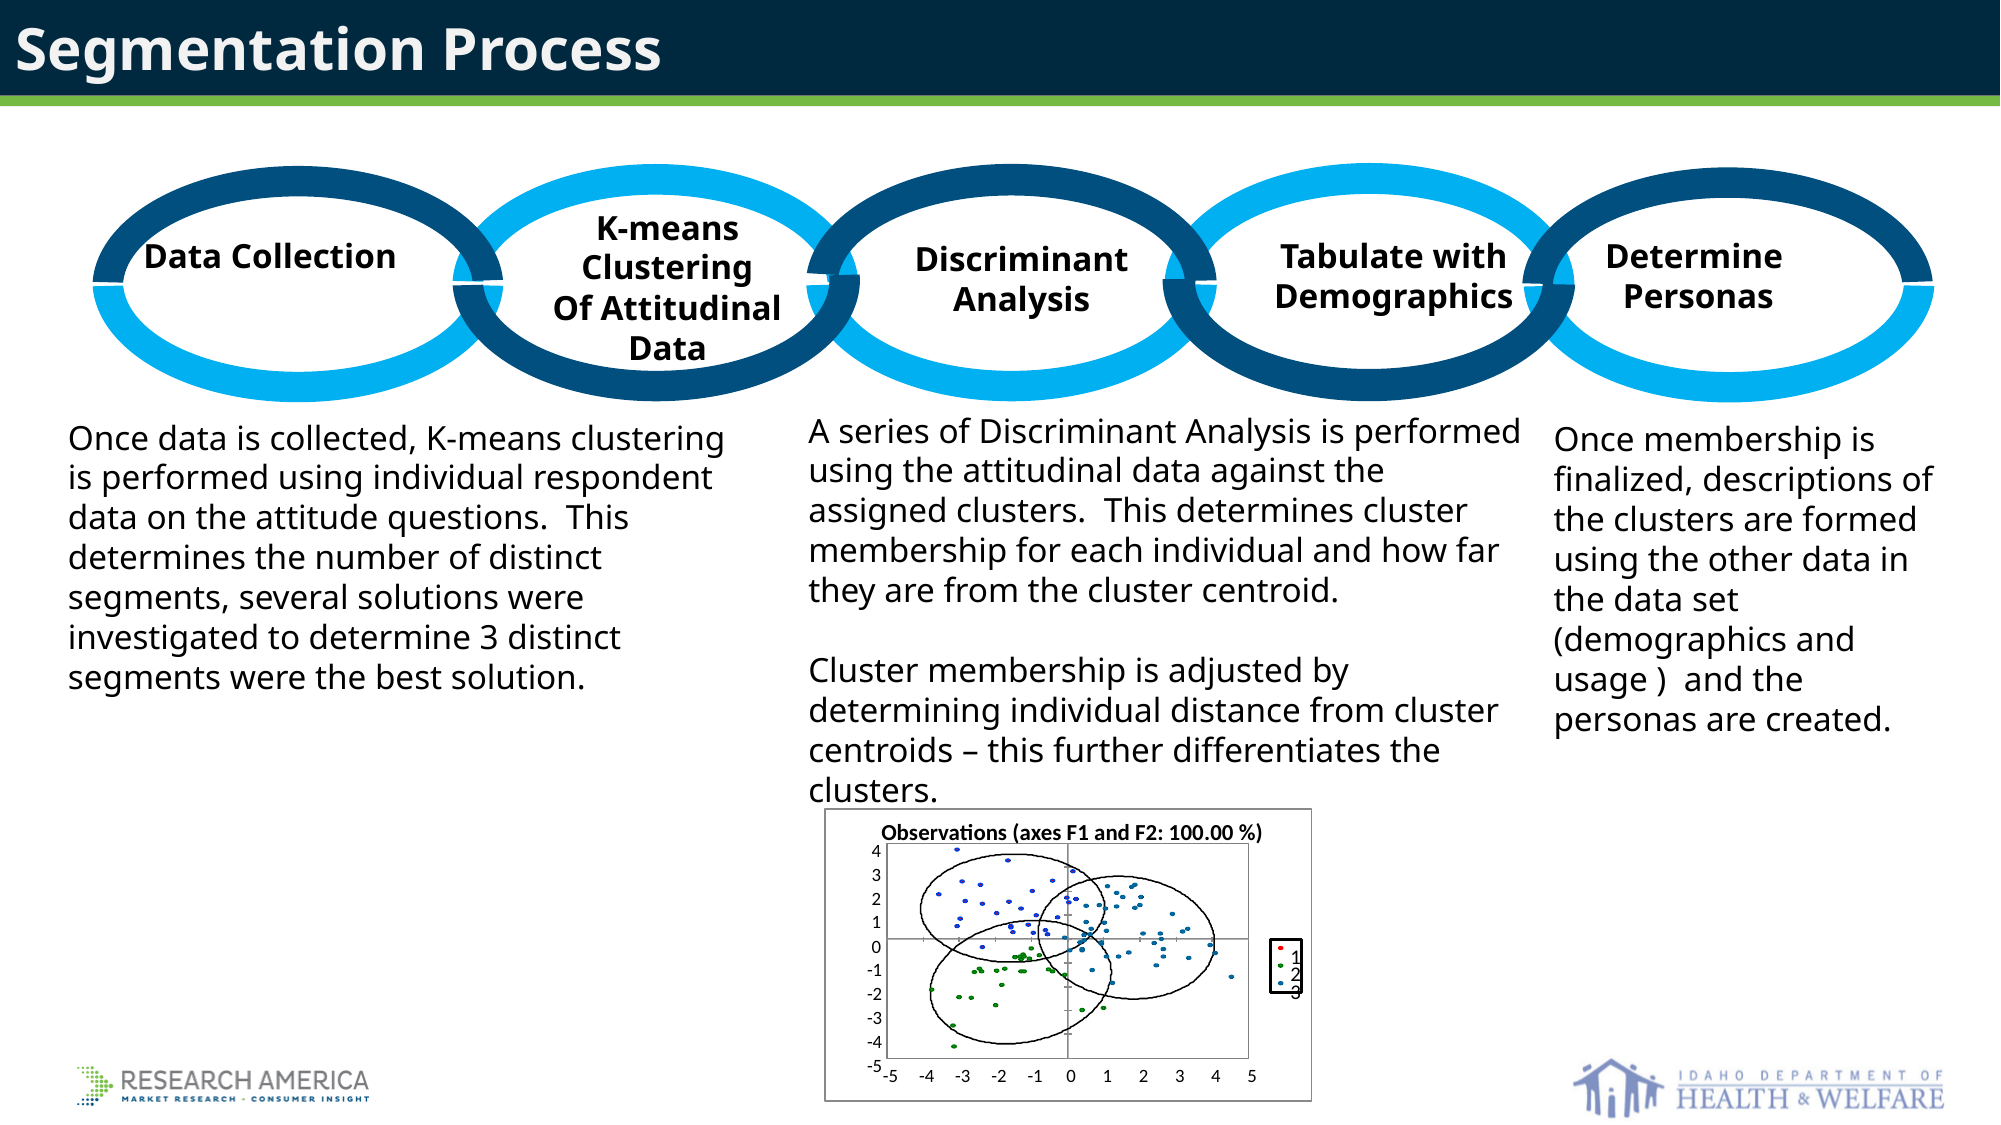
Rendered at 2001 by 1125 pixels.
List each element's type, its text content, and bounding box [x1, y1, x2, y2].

text_box Once data is collected, K-means clustering is performed using individual respondent data on the attitude questions. This determines the number of distinct segments, several solutions were investigated to determine 3 distinct segments were the best solution. [53, 409, 761, 704]
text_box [92, 158, 1935, 410]
text_box Segmentation Process [0, 0, 1798, 101]
text_box Once membership is finalized, descriptions of the clusters are formed using the other data in the data set (demographics and usage ) and the personas are created. [1538, 411, 1965, 746]
text_box [1798, 0, 2000, 96]
text_box A series of Discriminant Analysis is performed using the attitudinal data against the assigned clusters. This determines cluster membership for each individual and how far they are from the cluster centroid. Cluster membership is adjusted by determining individual distance from cluster centroids – this further differentiates the clusters. [793, 410, 1539, 817]
picture [77, 1066, 369, 1106]
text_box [824, 809, 1312, 1102]
table_cell 10% [1563, 1045, 1954, 1122]
